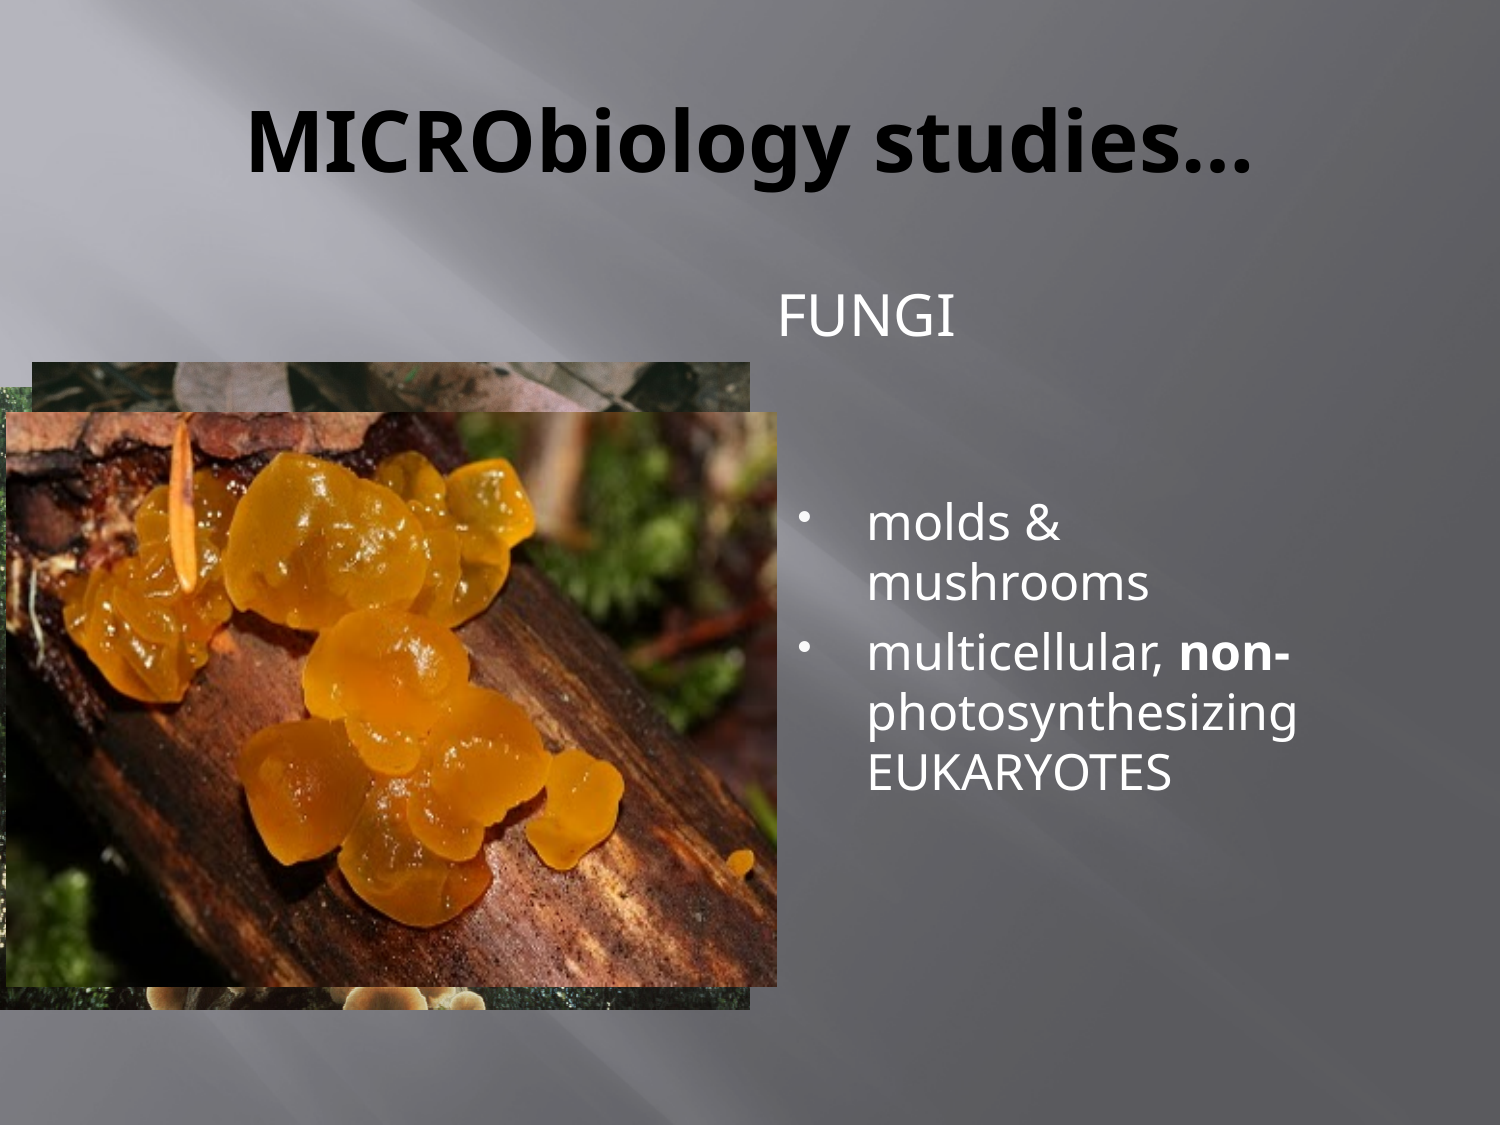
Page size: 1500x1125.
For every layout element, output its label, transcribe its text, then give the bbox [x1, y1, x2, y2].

list FUNGI [761, 251, 1425, 375]
picture [0, 362, 777, 1010]
list molds & mushrooms multicellular, non-photosynthesizing EUKARYOTES [819, 483, 1338, 940]
title MICRObiology studies… [75, 44, 1425, 233]
